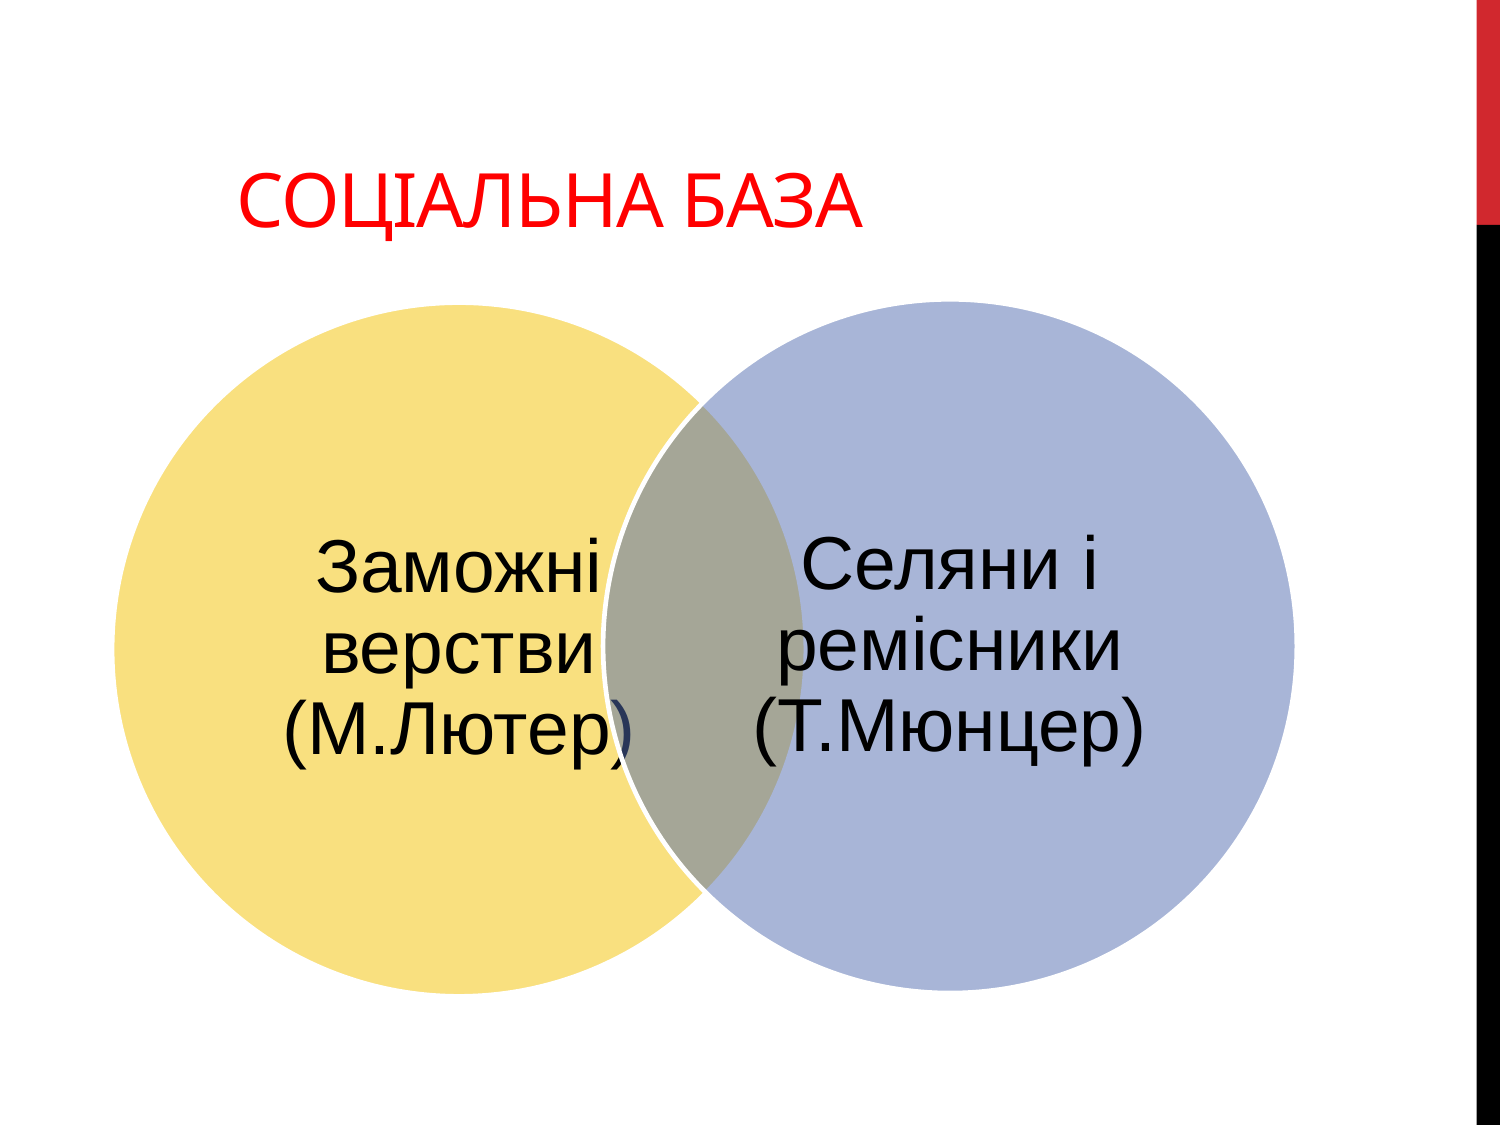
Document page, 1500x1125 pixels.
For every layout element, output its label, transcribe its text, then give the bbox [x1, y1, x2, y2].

title Соціальна база [75, 25, 1025, 250]
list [74, 286, 1326, 1006]
